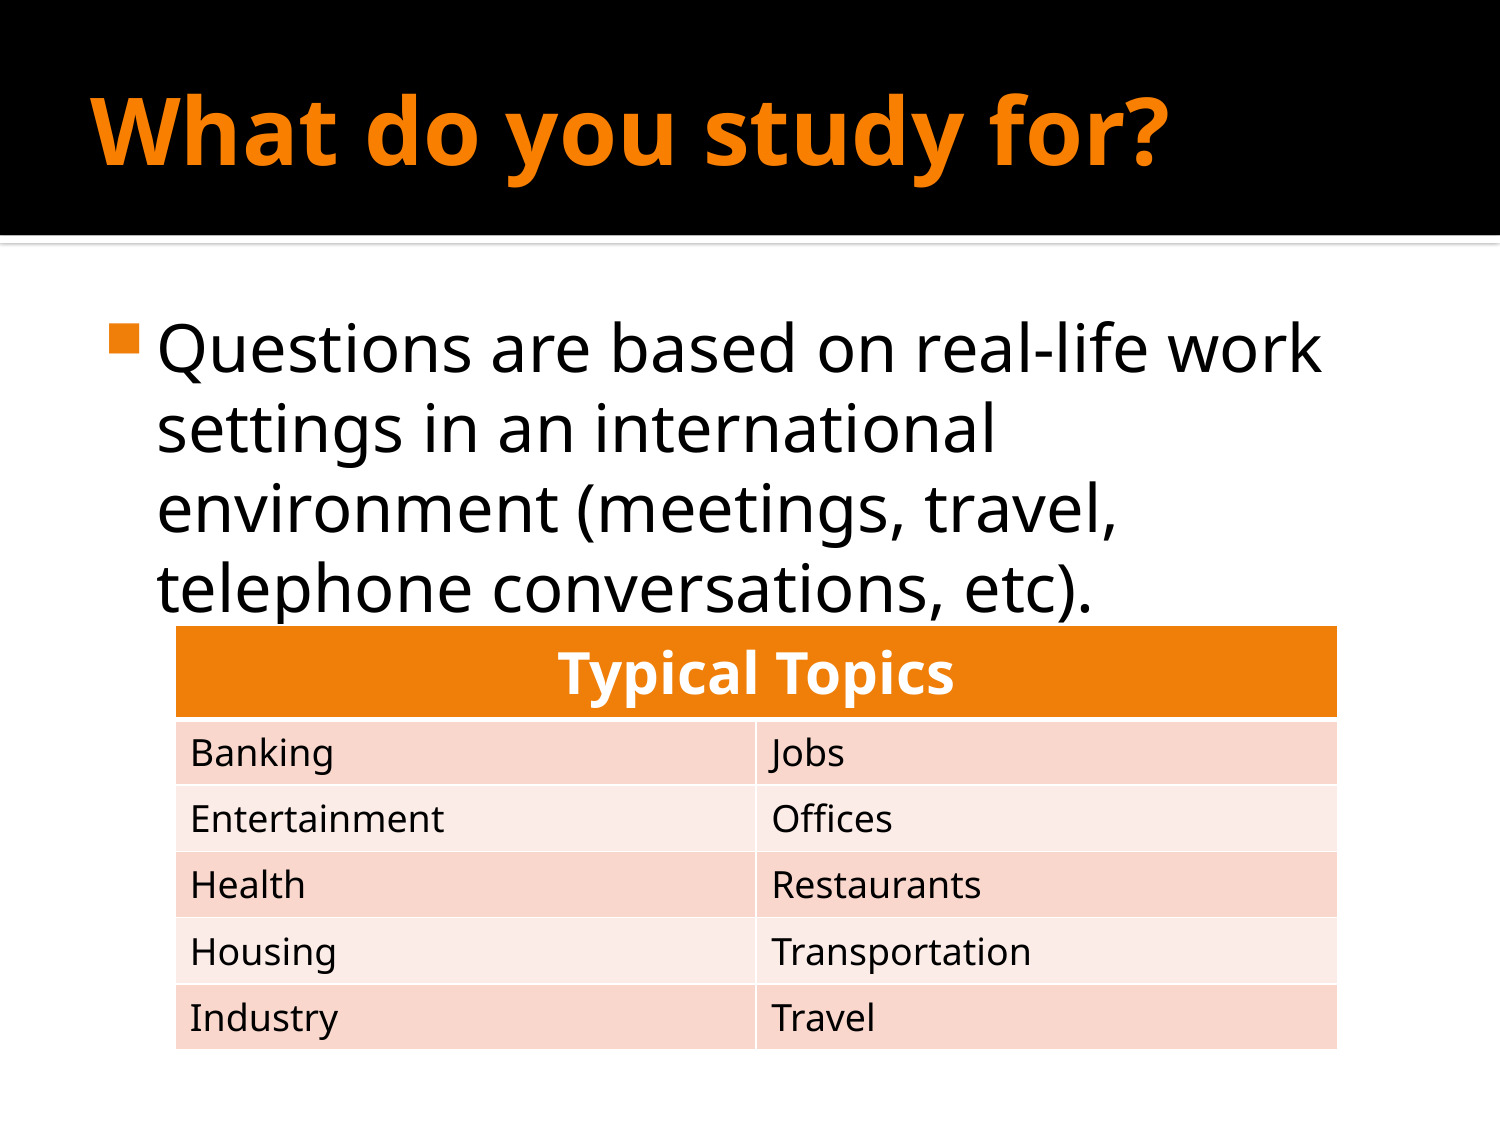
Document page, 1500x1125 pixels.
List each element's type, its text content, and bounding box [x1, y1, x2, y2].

table_header Typical Topics [176, 626, 1337, 717]
table_cell Restaurants [757, 852, 1337, 917]
table_cell Entertainment [176, 786, 755, 851]
title What do you study for? [75, 25, 1425, 231]
table_cell Transportation [757, 918, 1337, 983]
table_cell Jobs [757, 722, 1337, 784]
table_cell Health [176, 852, 755, 917]
table_cell Offices [757, 786, 1337, 851]
table_cell Travel [757, 985, 1337, 1049]
table_cell Housing [176, 918, 755, 983]
list Questions are based on real-life work settings in an international environment (meetings, travel, telephone conversations, etc). [75, 291, 1425, 1050]
table_cell Banking [176, 722, 755, 784]
table_cell Industry [176, 985, 755, 1049]
